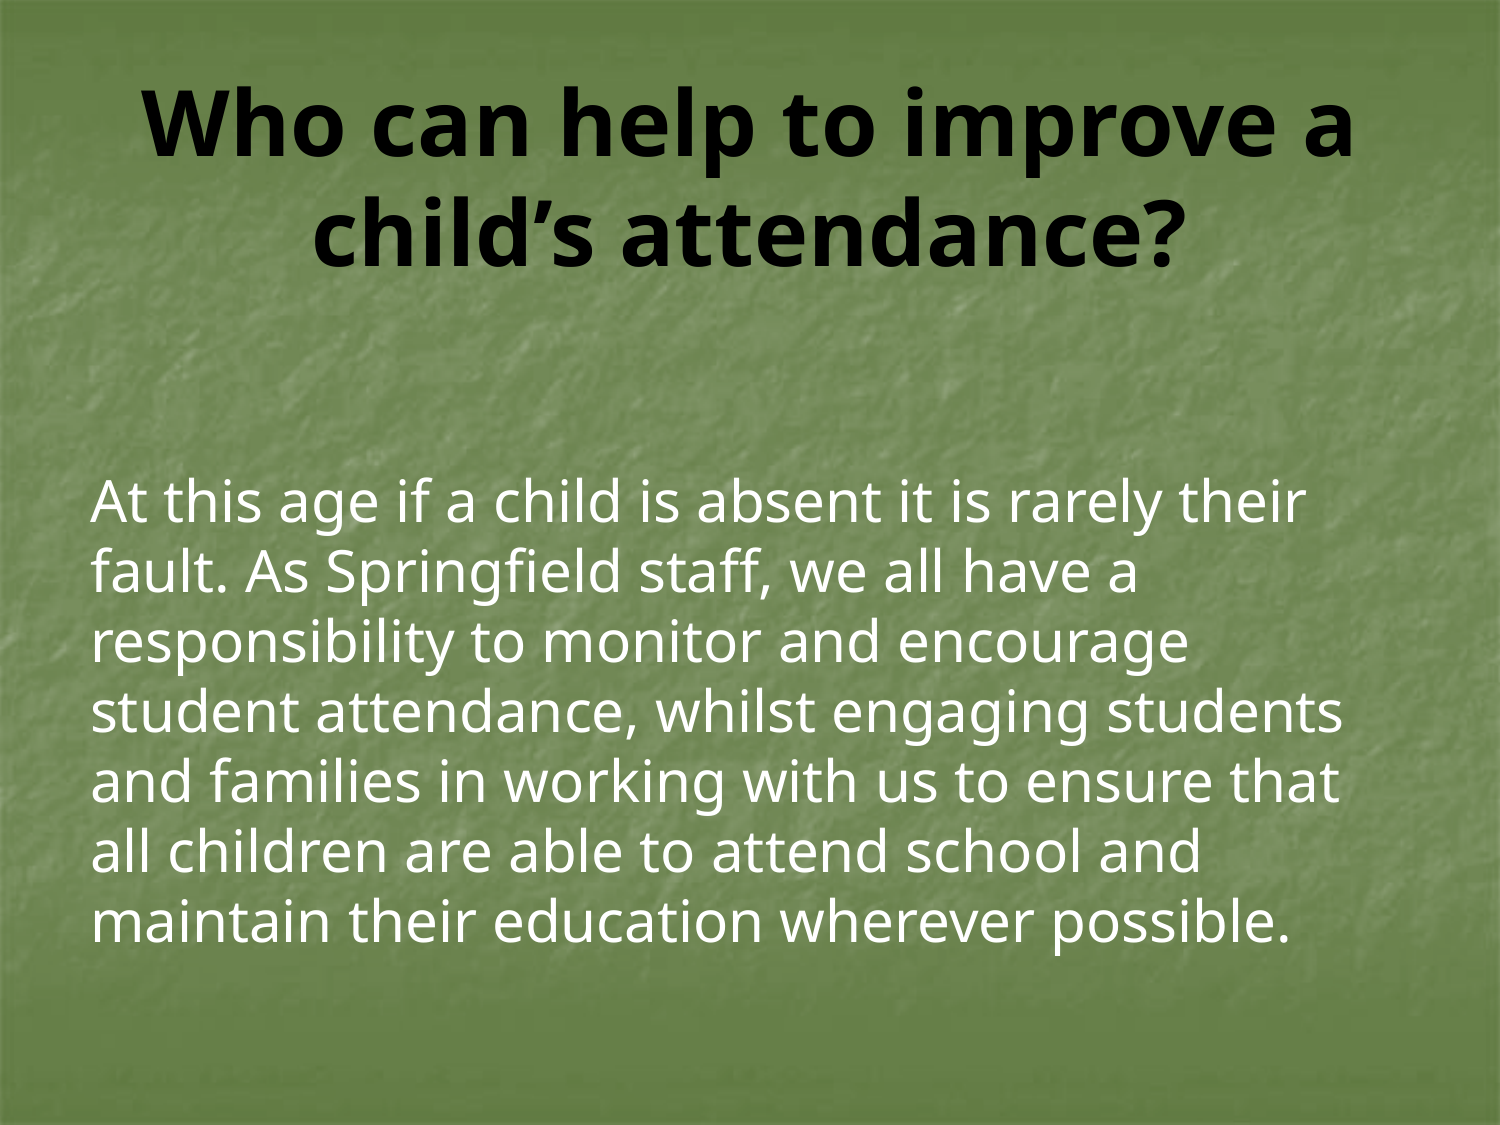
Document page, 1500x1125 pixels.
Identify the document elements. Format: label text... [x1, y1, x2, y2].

list At this age if a child is absent it is rarely their fault. As Springfield staff, we all have a responsibility to monitor and encourage student attendance, whilst engaging students and families in working with us to ensure that all children are able to attend school and maintain their education wherever possible. [75, 324, 1425, 1000]
title Who can help to improve a child’s attendance? [75, 62, 1425, 288]
